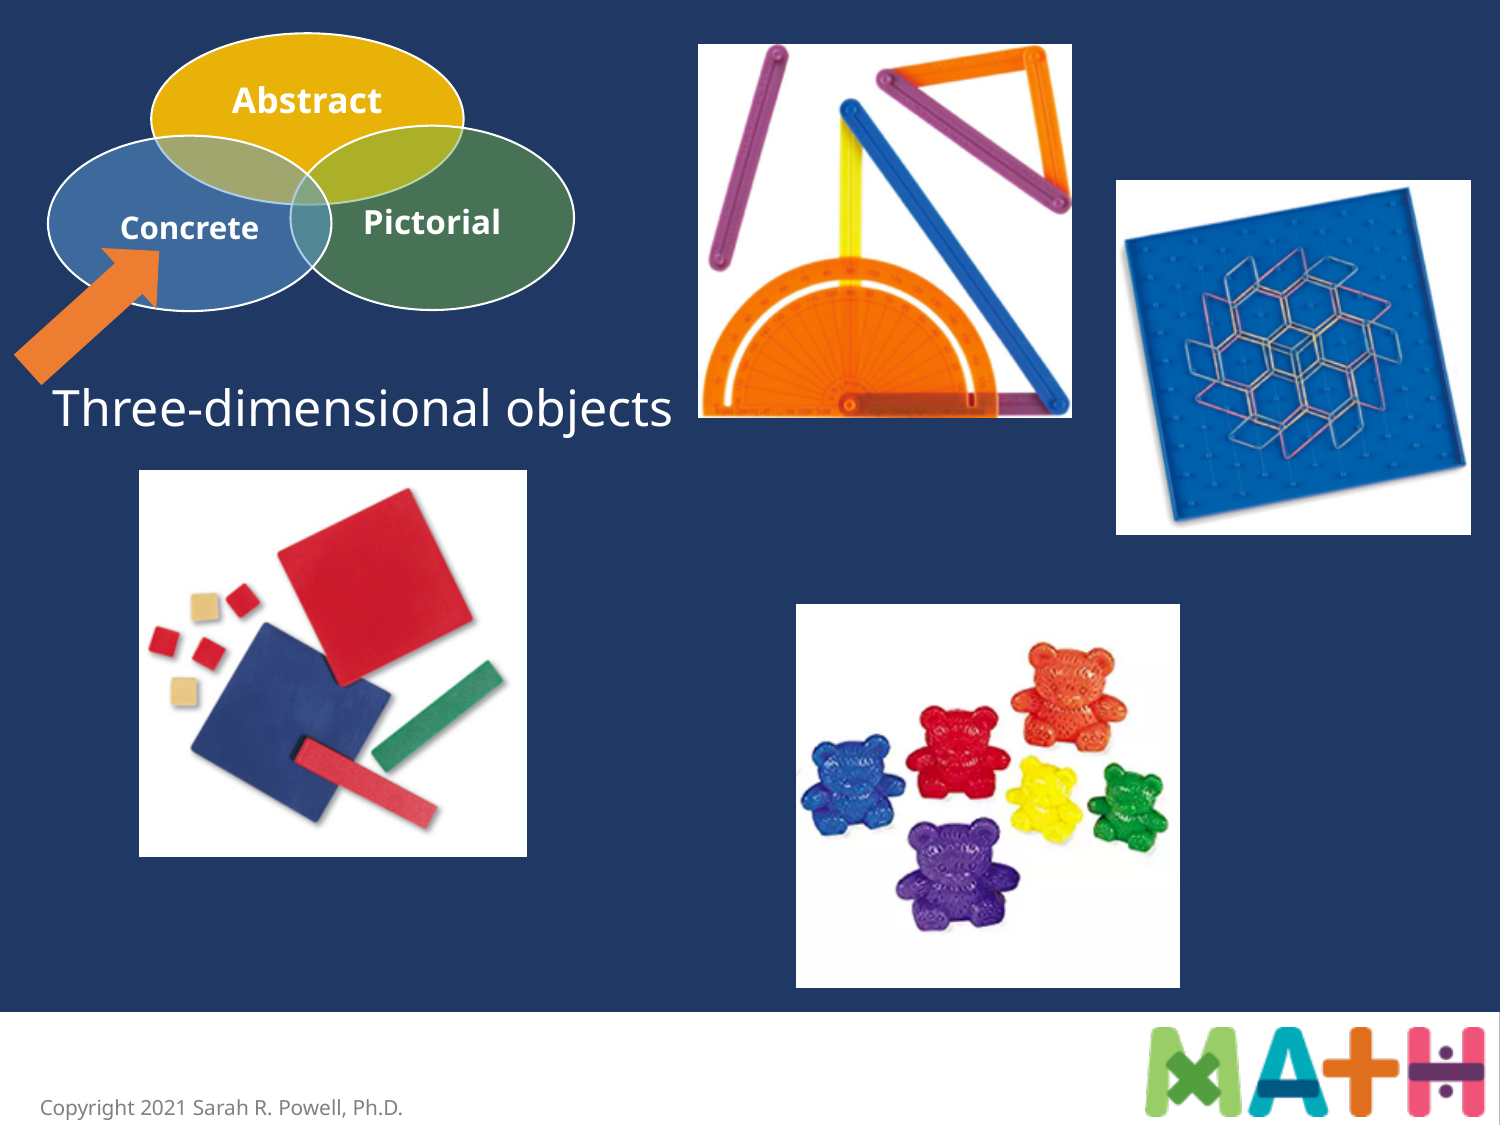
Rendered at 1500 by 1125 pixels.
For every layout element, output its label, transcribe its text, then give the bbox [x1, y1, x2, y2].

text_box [37, 33, 583, 341]
picture [1145, 1027, 1486, 1117]
picture [796, 604, 1180, 988]
picture [1116, 180, 1471, 535]
text_box [12, 332, 92, 387]
picture [698, 44, 1072, 418]
list Three-dimensional objects [37, 362, 1463, 999]
picture [139, 470, 527, 858]
